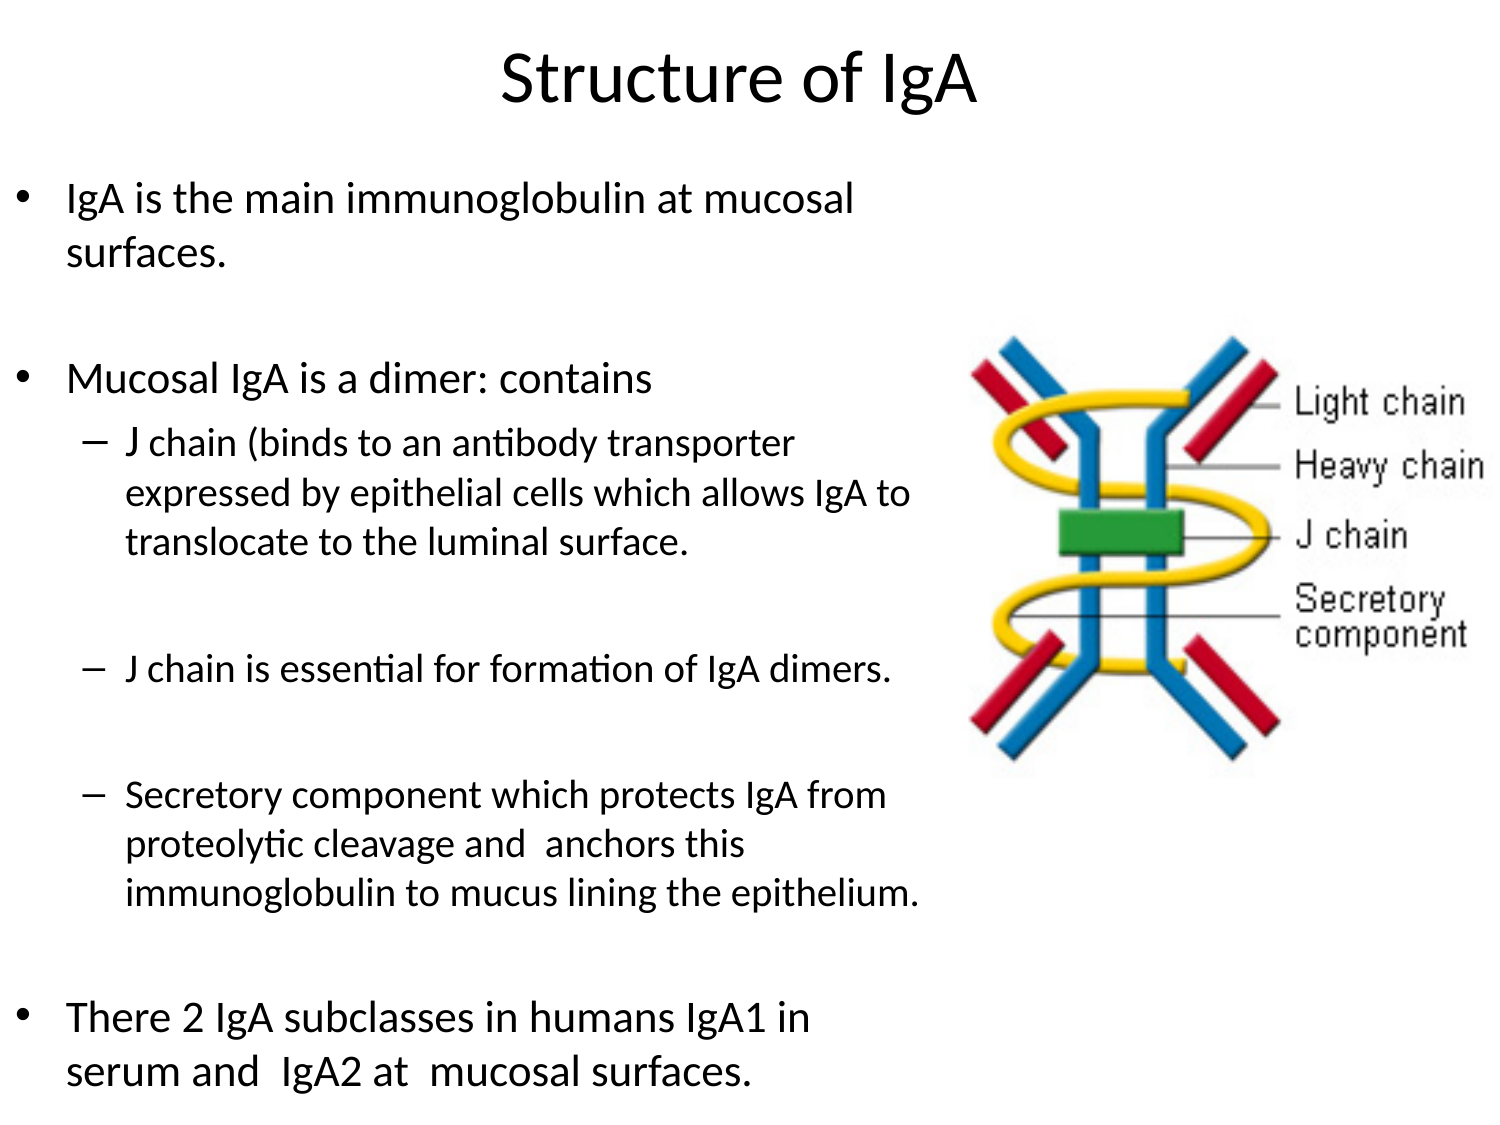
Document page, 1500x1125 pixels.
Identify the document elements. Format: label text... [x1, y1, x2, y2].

list IgA is the main immunoglobulin at mucosal surfaces. Mucosal IgA is a dimer: contains J chain (binds to an antibody transporter expressed by epithelial cells which allows IgA to translocate to the luminal surface. J chain is essential for formation of IgA dimers. Secretory component which protects IgA from proteolytic cleavage and anchors this immunoglobulin to mucus lining the epithelium. There 2 IgA subclasses in humans IgA1 in serum and IgA2 at mucosal surfaces. [0, 160, 939, 1125]
title Structure of IgA [64, 30, 1415, 114]
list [926, 314, 1500, 788]
